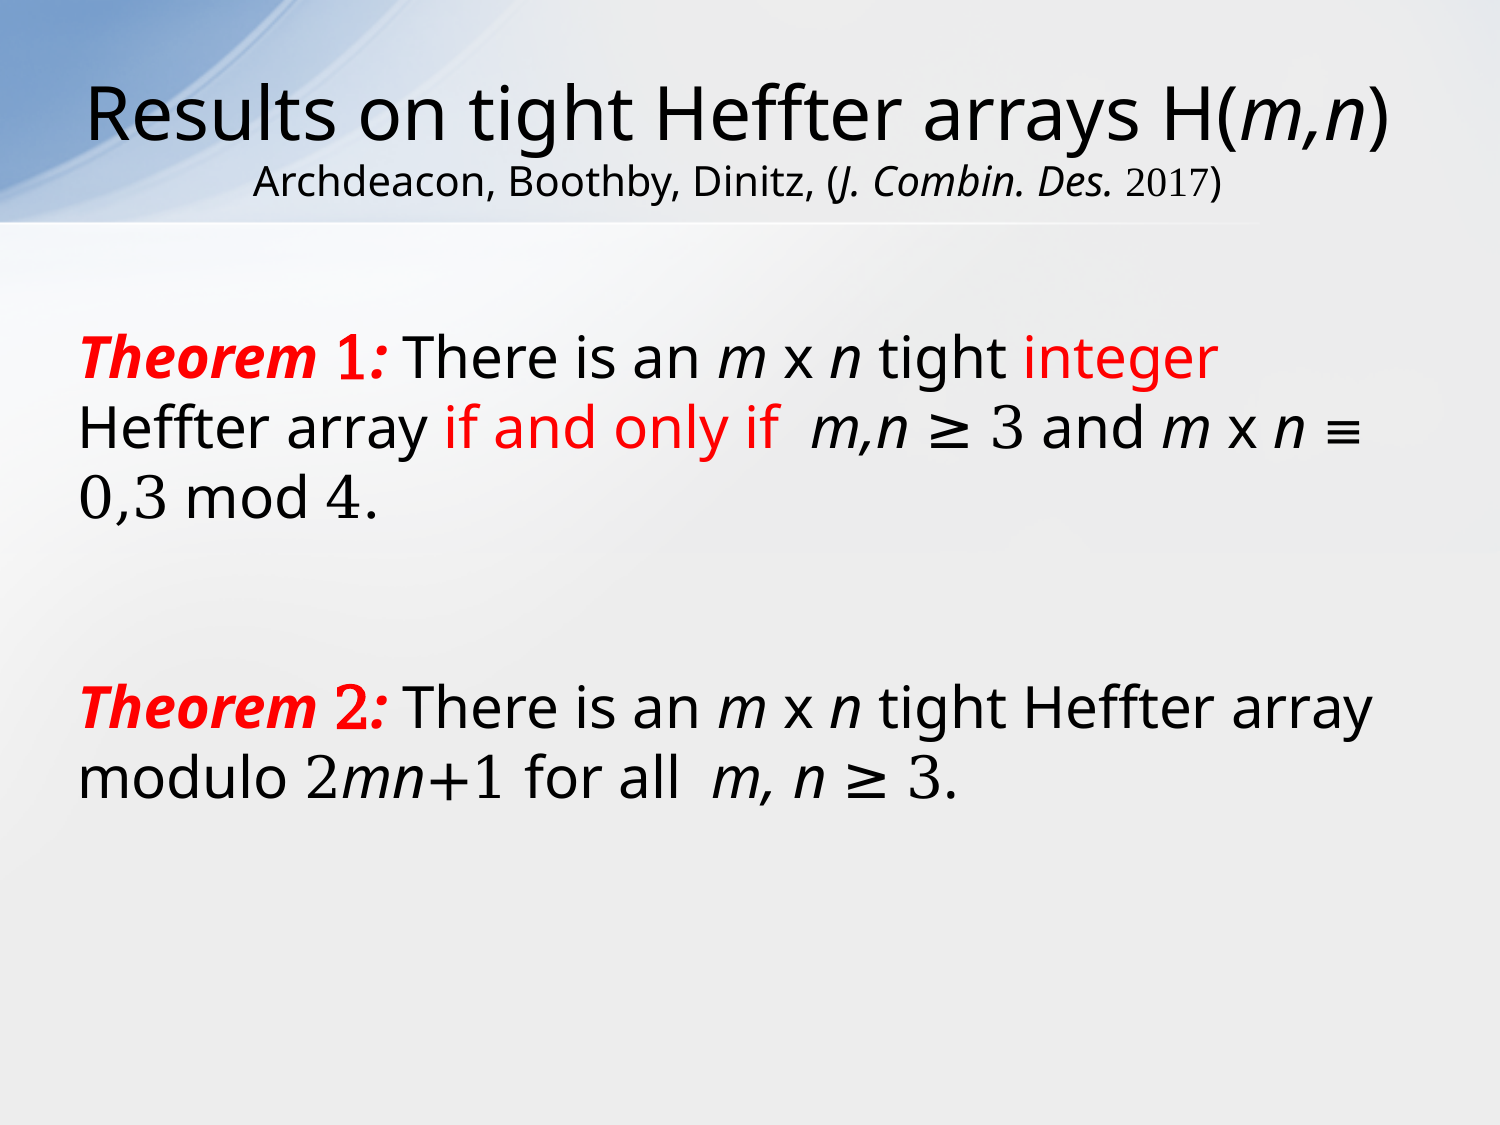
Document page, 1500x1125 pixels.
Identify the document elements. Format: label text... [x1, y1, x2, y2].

title Results on tight Heffter arrays H(m,n) Archdeacon, Boothby, Dinitz, (J. Combin. Des. 2017) [62, 50, 1413, 213]
picture [0, 0, 1500, 1125]
list Theorem 1: There is an m x n tight integer Heffter array if and only if m,n ≥ 3 and m x n ≡ 0,3 mod 4. Theorem 2: There is an m x n tight Heffter array modulo 2mn+1 for all m, n ≥ 3. [62, 312, 1413, 966]
